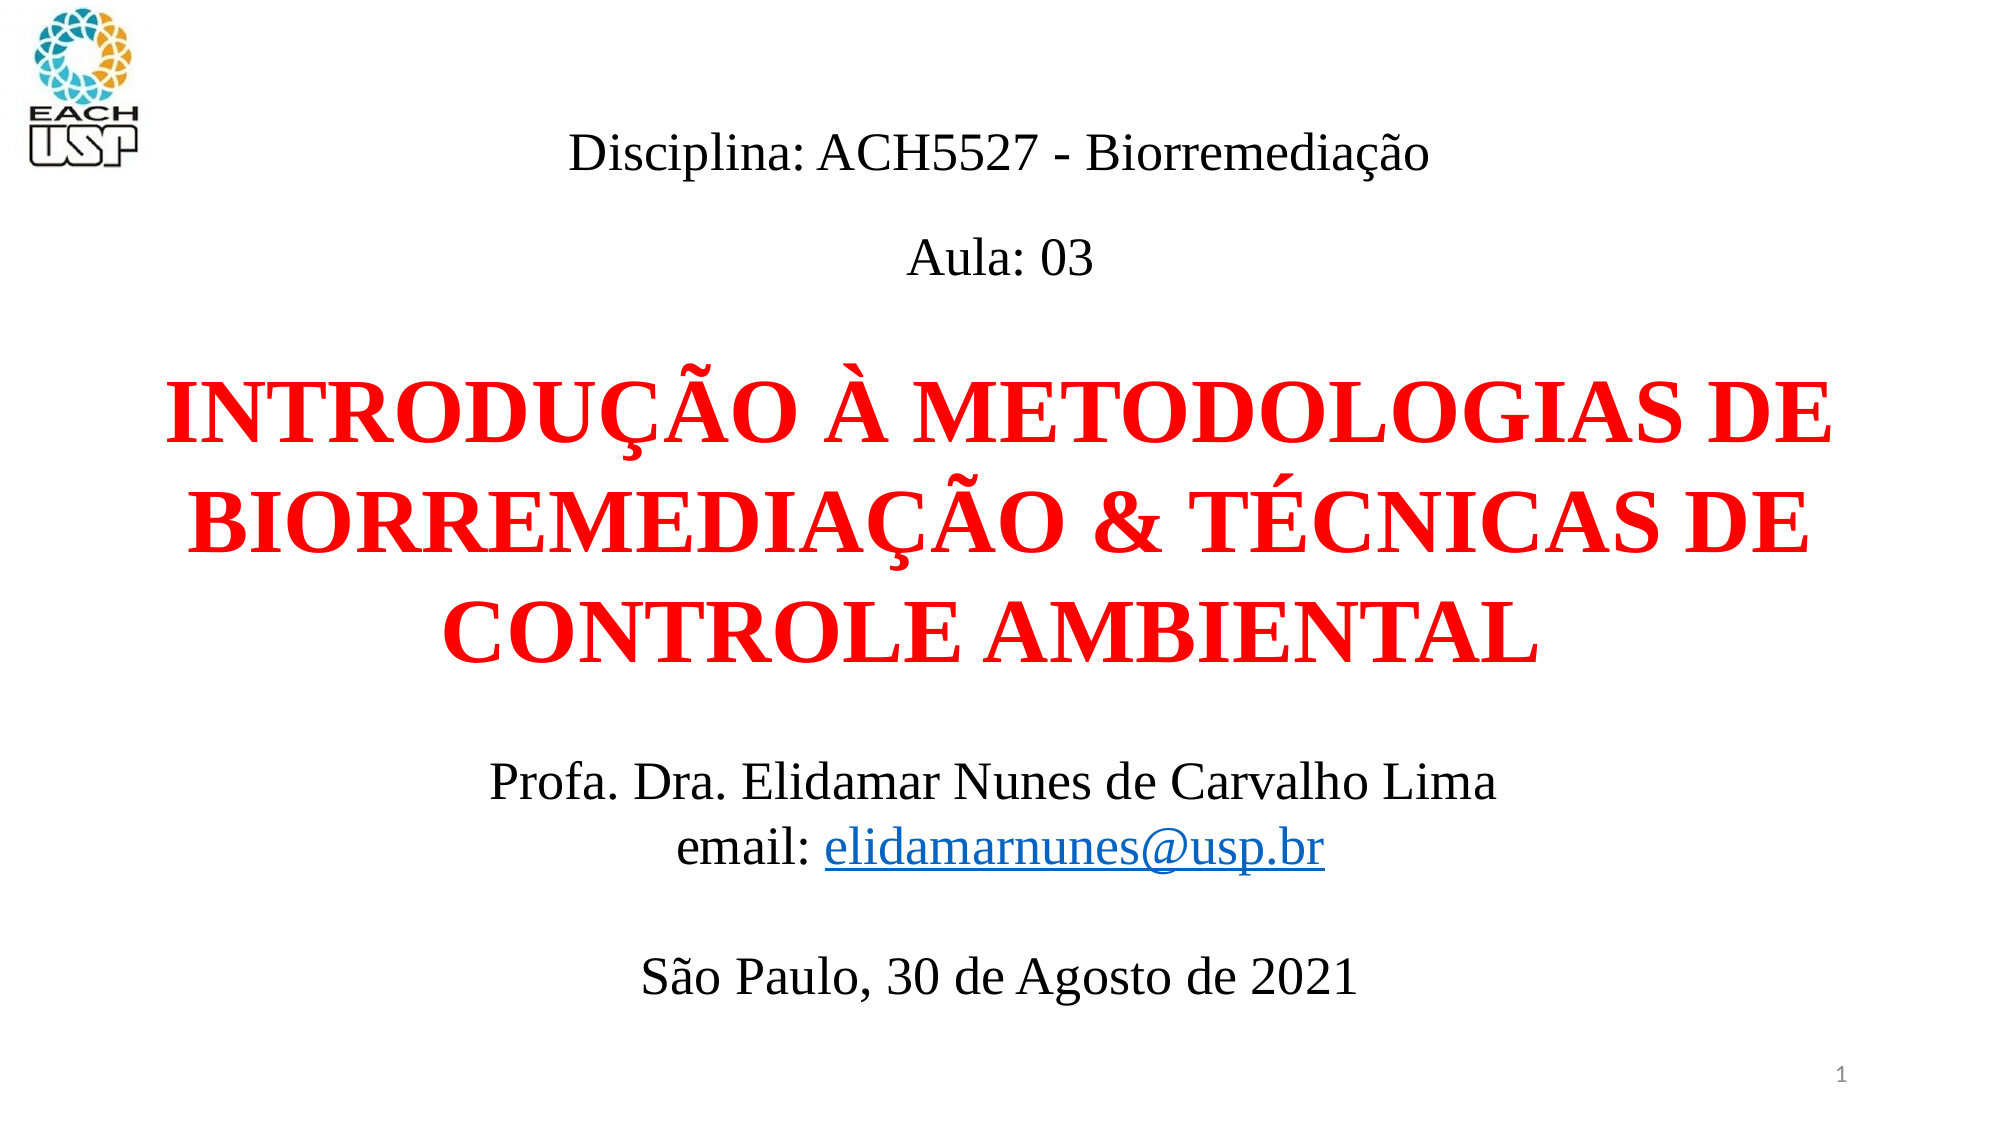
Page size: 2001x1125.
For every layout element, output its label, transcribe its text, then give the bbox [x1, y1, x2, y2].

slide_number 1 [1412, 1042, 1863, 1103]
text_box Disciplina: ACH5527 - Biorremediação Aula: 03 INTRODUÇÃO À METODOLOGIAS DE BIORREMEDIAÇÃO & TÉCNICAS DE CONTROLE AMBIENTAL Profa. Dra. Elidamar Nunes de Carvalho Lima email: elidamarnunes@usp.br São Paulo, 30 de Agosto de 2021 [41, 108, 1960, 433]
picture [0, 7, 164, 171]
